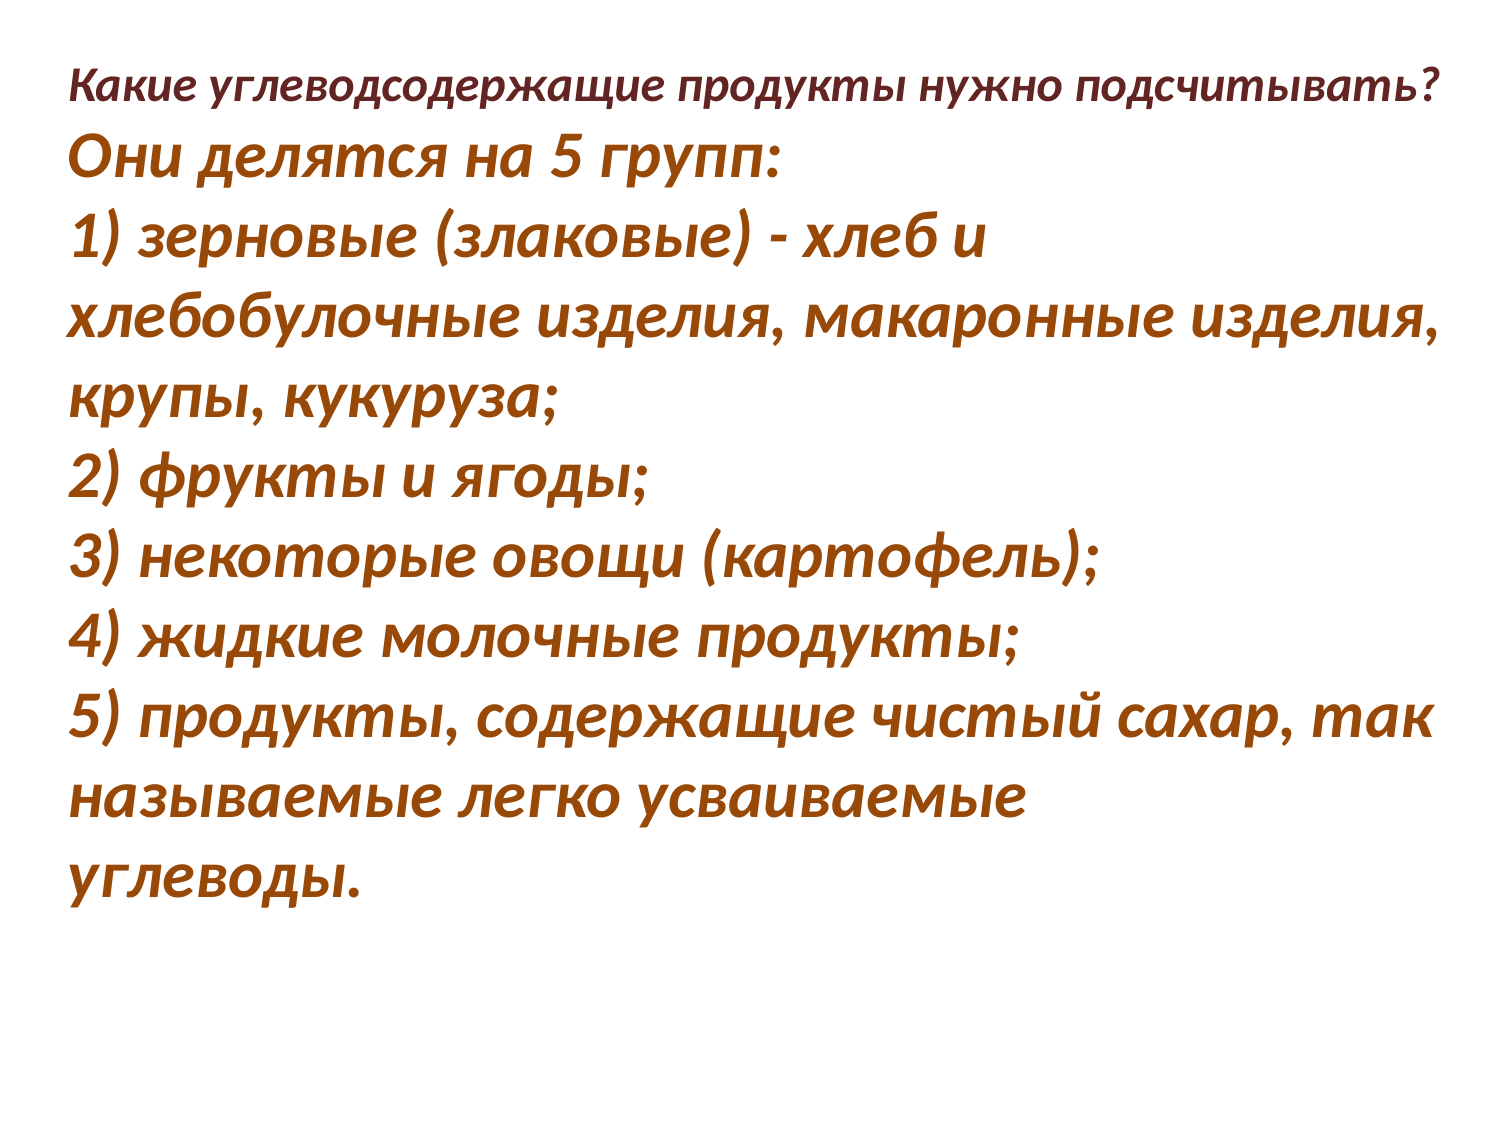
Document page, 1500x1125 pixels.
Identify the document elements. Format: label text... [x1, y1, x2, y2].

text_box Какие углеводсодержащие продукты нужно подсчитывать? Они делятся на 5 групп: 1) зерновые (злаковые) - хлеб и хлебобулочные изделия, макаронные изделия, крупы, кукуруза; 2) фрукты и ягоды; 3) некоторые овощи (картофель); 4) жидкие молочные продукты; 5) продукты, содержащие чистый сахар, так называемые легко усваиваемые углеводы. [53, 43, 1471, 919]
